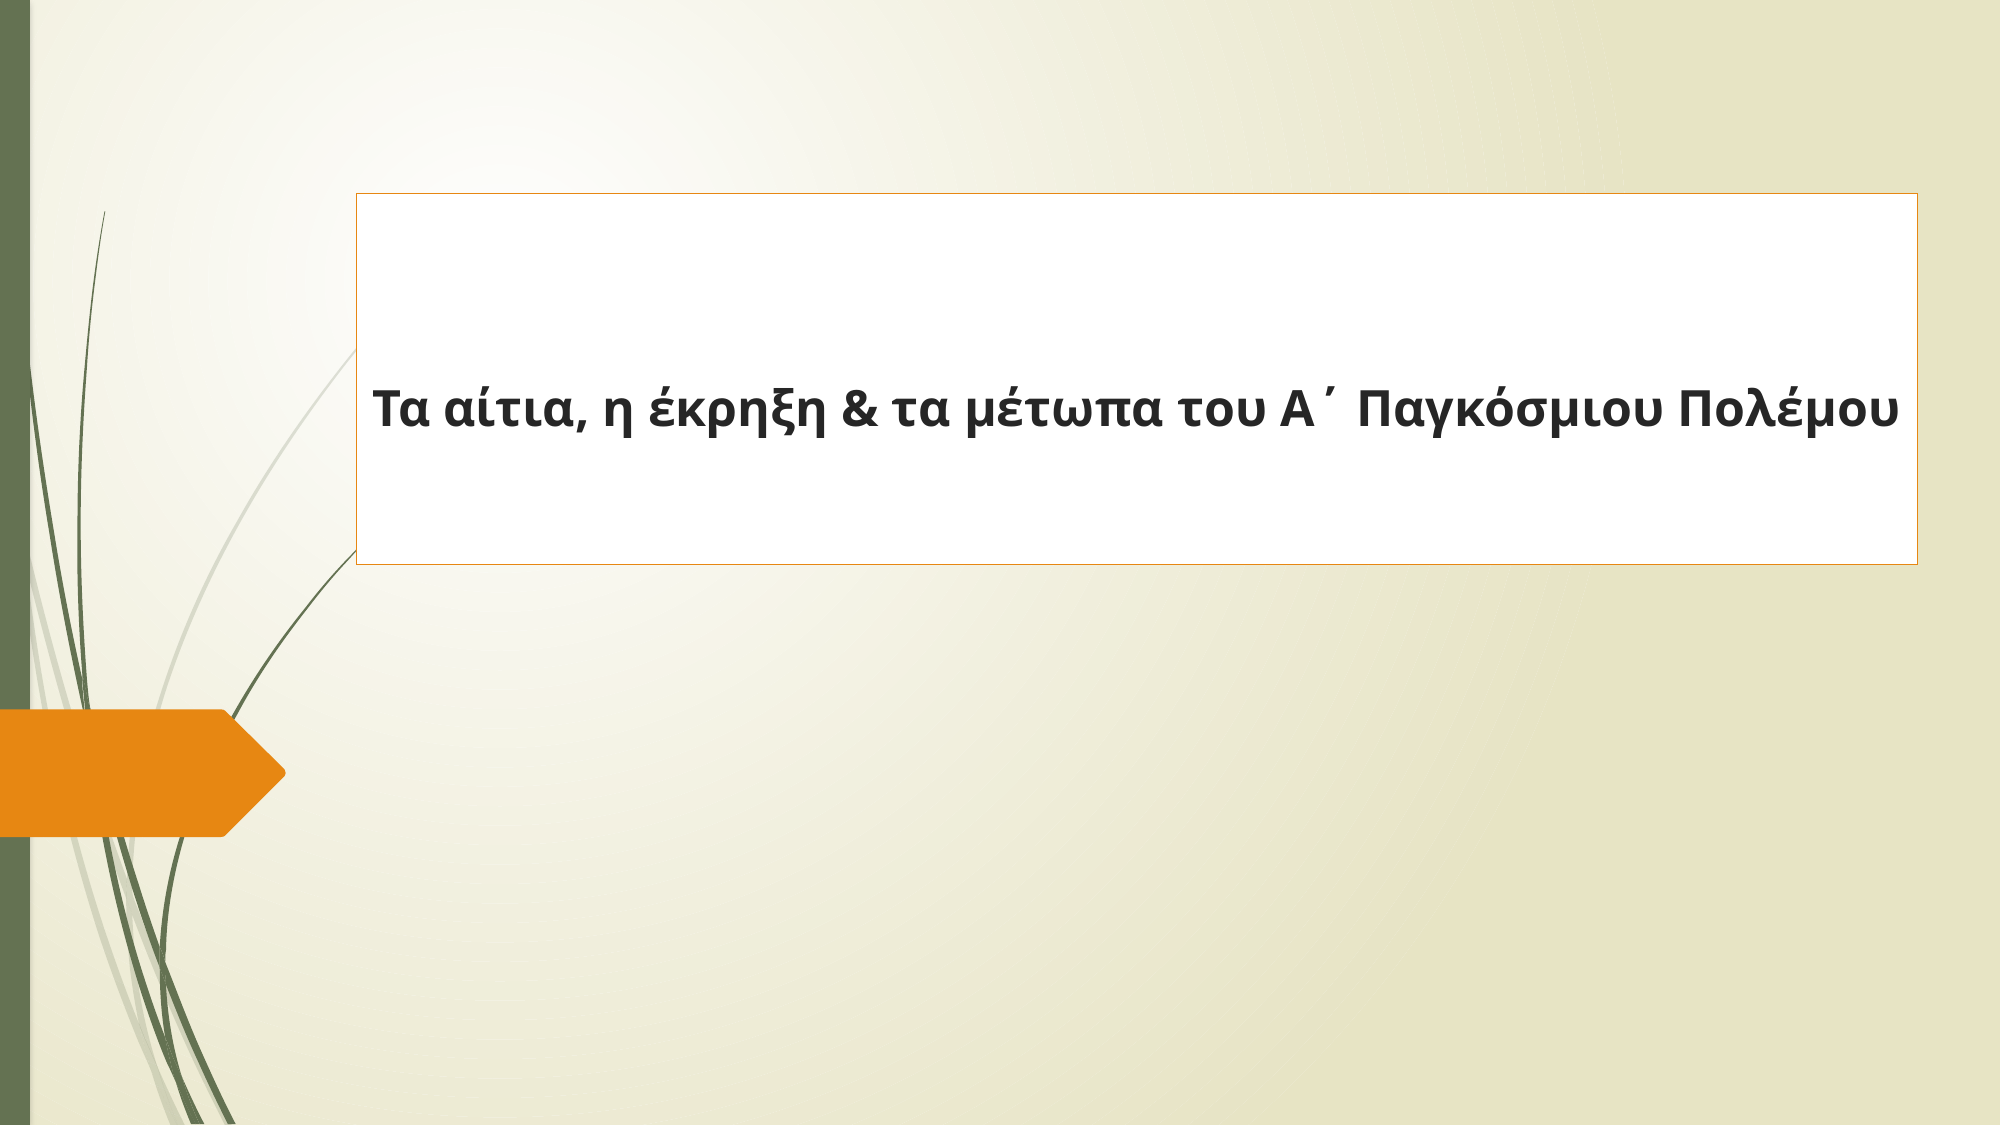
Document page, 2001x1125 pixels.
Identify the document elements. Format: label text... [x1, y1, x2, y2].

title Τα αίτια, η έκρηξη & τα μέτωπα του Α΄ Παγκόσμιου Πολέμου [356, 193, 1918, 565]
